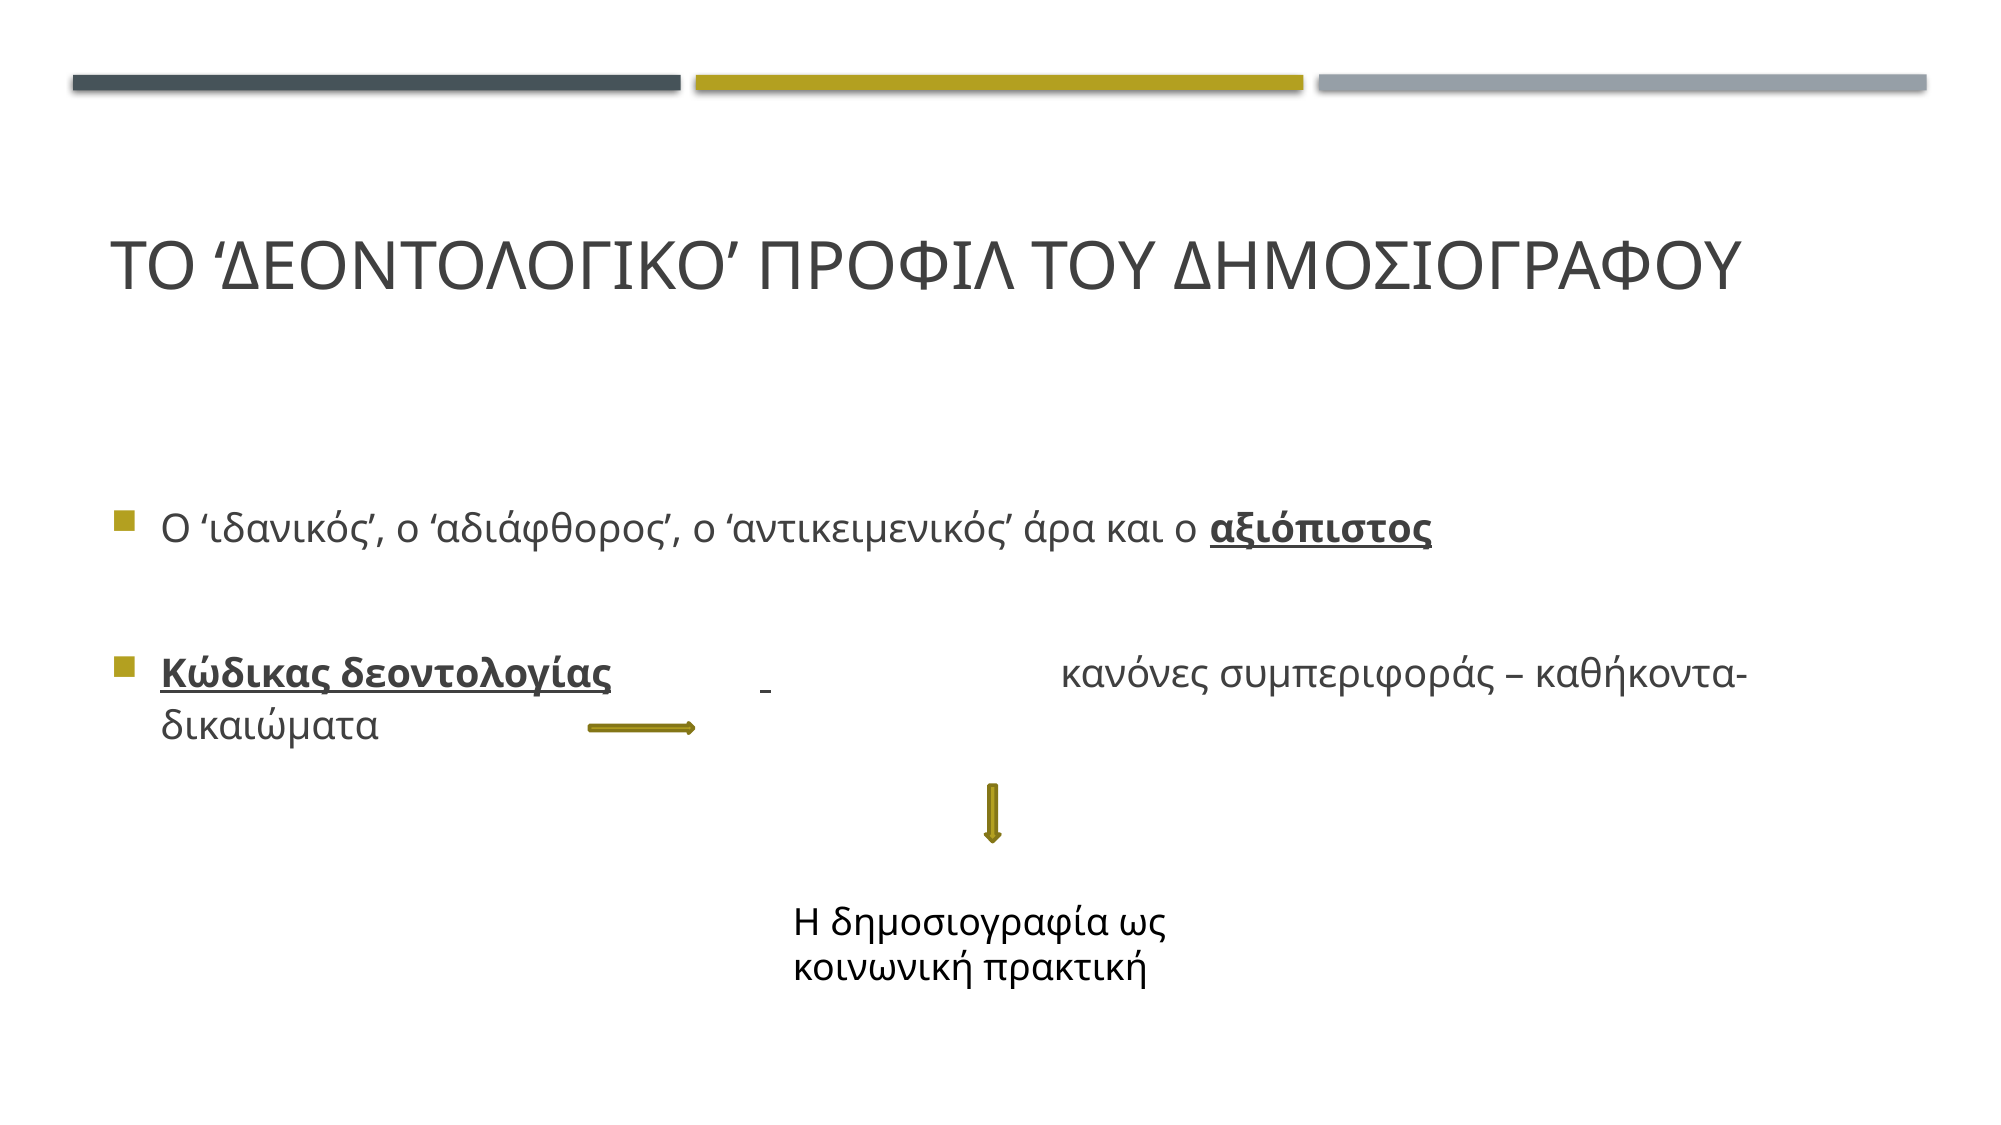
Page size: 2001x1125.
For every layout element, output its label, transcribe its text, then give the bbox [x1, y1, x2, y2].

text_box Η δημοσιογραφία ως κοινωνική πρακτική [778, 890, 1222, 996]
list Ο ‘ιδανικός’, ο ‘αδιάφθορος’, ο ‘αντικειμενικός’ άρα και ο αξιόπιστος Κώδικας δεοντολογίας κανόνες συμπεριφοράς – καθήκοντα-δικαιώματα [95, 383, 1905, 981]
title Το ‘δεοντολογικο’ προφιλ του δημοσιογραφου [95, 115, 1905, 311]
text_box [587, 721, 696, 735]
text_box [983, 783, 1002, 844]
